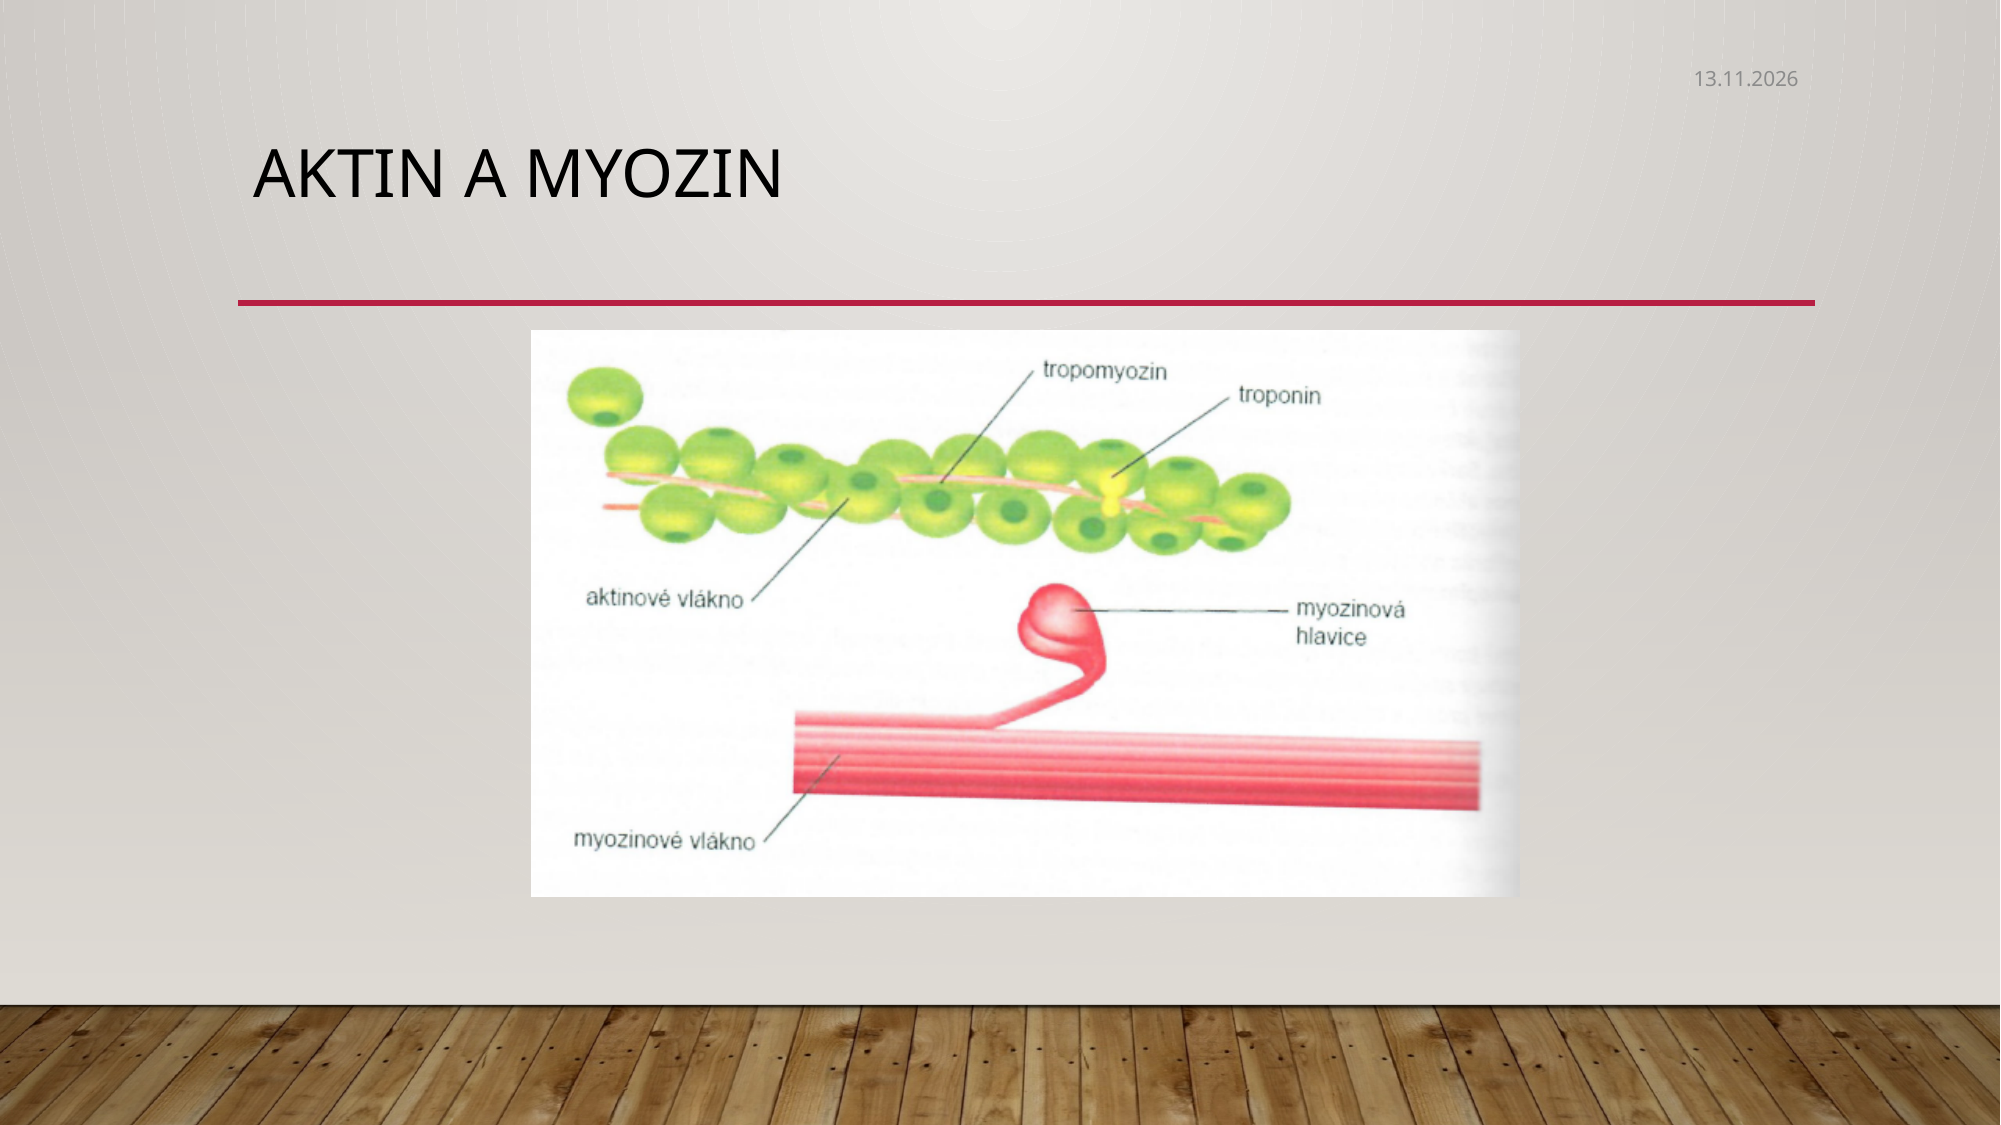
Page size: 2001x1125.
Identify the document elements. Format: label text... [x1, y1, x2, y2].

picture [0, 1005, 2000, 1125]
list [531, 330, 1520, 897]
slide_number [1239, 54, 1814, 105]
title Aktin a myozin [238, 131, 1814, 305]
